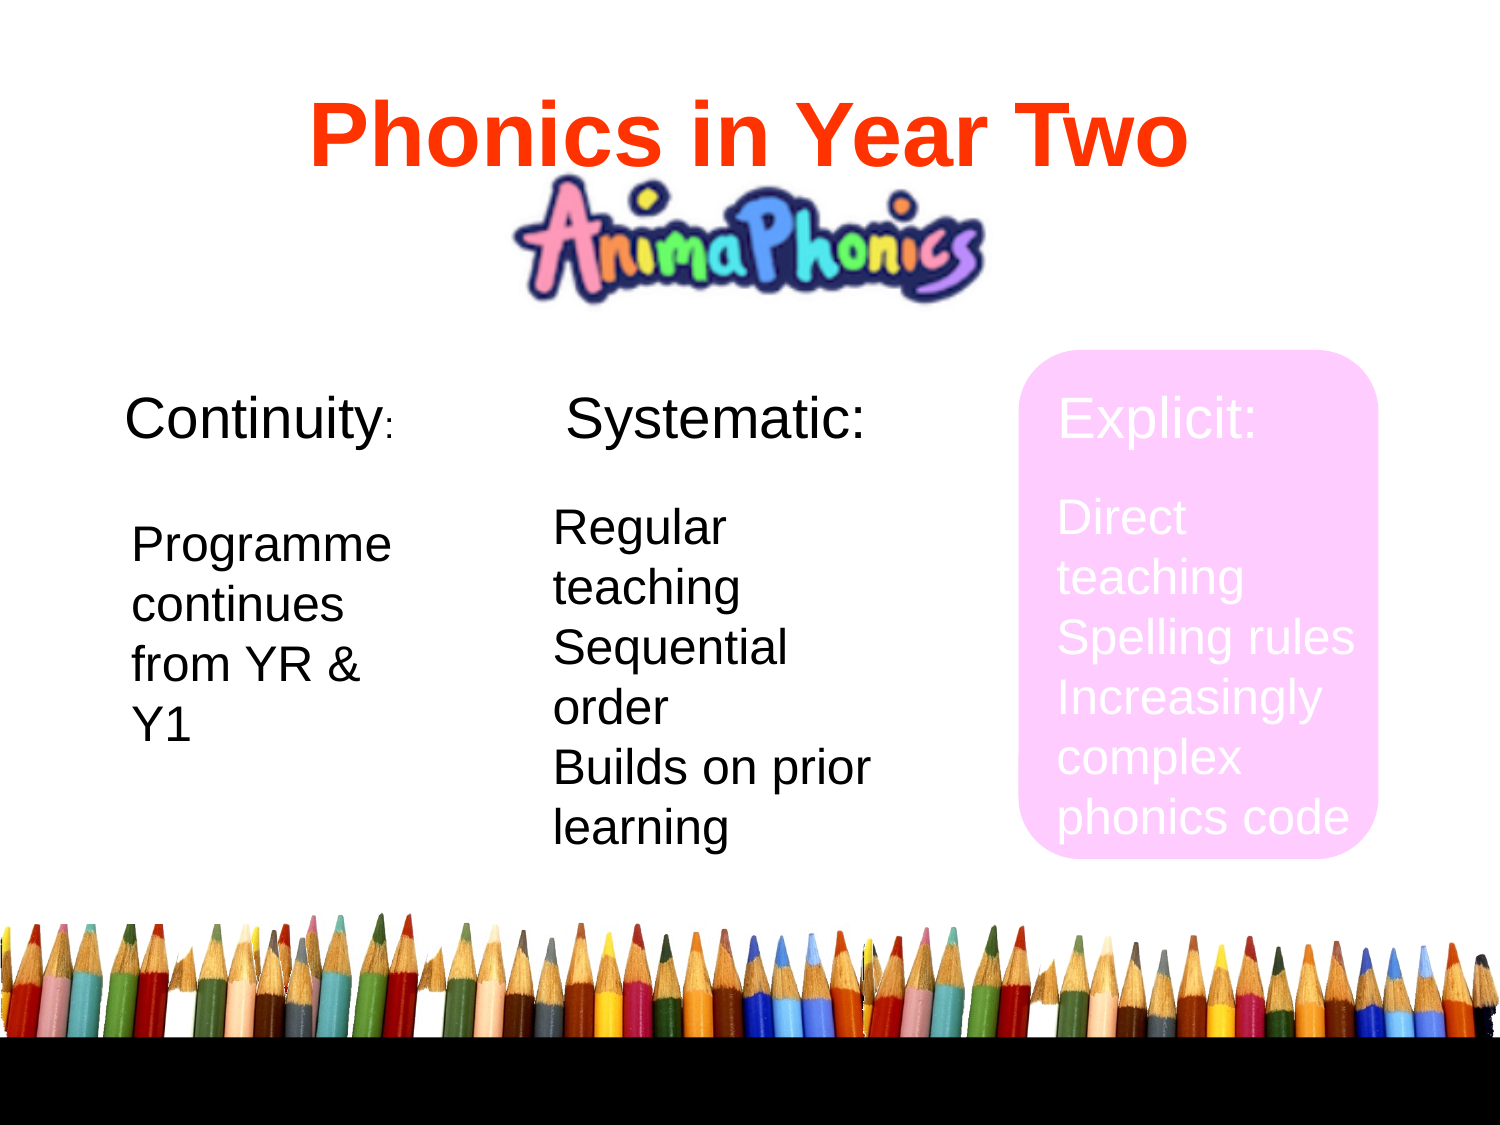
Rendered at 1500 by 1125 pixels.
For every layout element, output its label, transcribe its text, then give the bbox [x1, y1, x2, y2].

text_box Programme continues from YR & Y1 [41, 444, 412, 820]
text_box Systematic: [550, 372, 883, 458]
text_box [1018, 349, 1379, 476]
text_box Continuity: [109, 372, 410, 444]
picture [462, 135, 1038, 348]
text_box Regular teaching Sequential order Builds on prior learning [462, 487, 916, 863]
picture [0, 912, 1500, 1037]
title Phonics in Year Two [74, 35, 1426, 224]
text_box Direct teaching Spelling rules Increasingly complex phonics code [966, 476, 1382, 912]
text_box Explicit: [1043, 372, 1275, 458]
